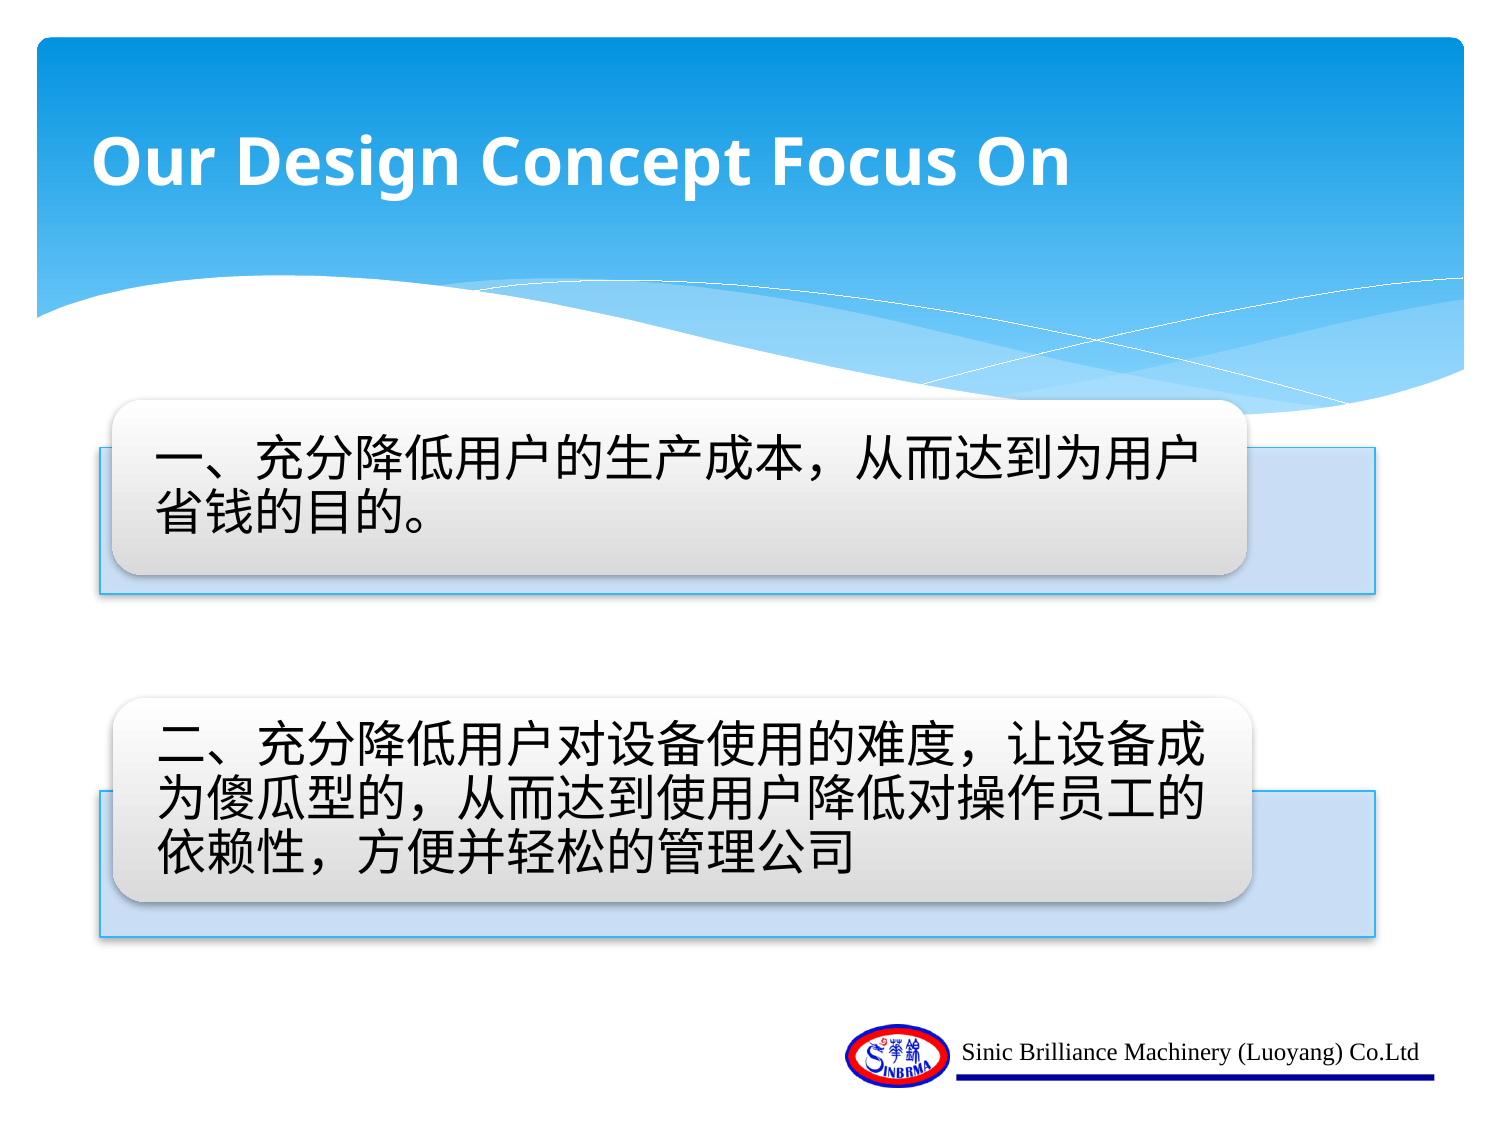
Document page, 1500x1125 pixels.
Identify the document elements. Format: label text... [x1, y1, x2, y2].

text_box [99, 287, 1388, 1001]
picture [845, 1024, 950, 1088]
title Our Design Concept Focus On [75, 55, 1425, 261]
